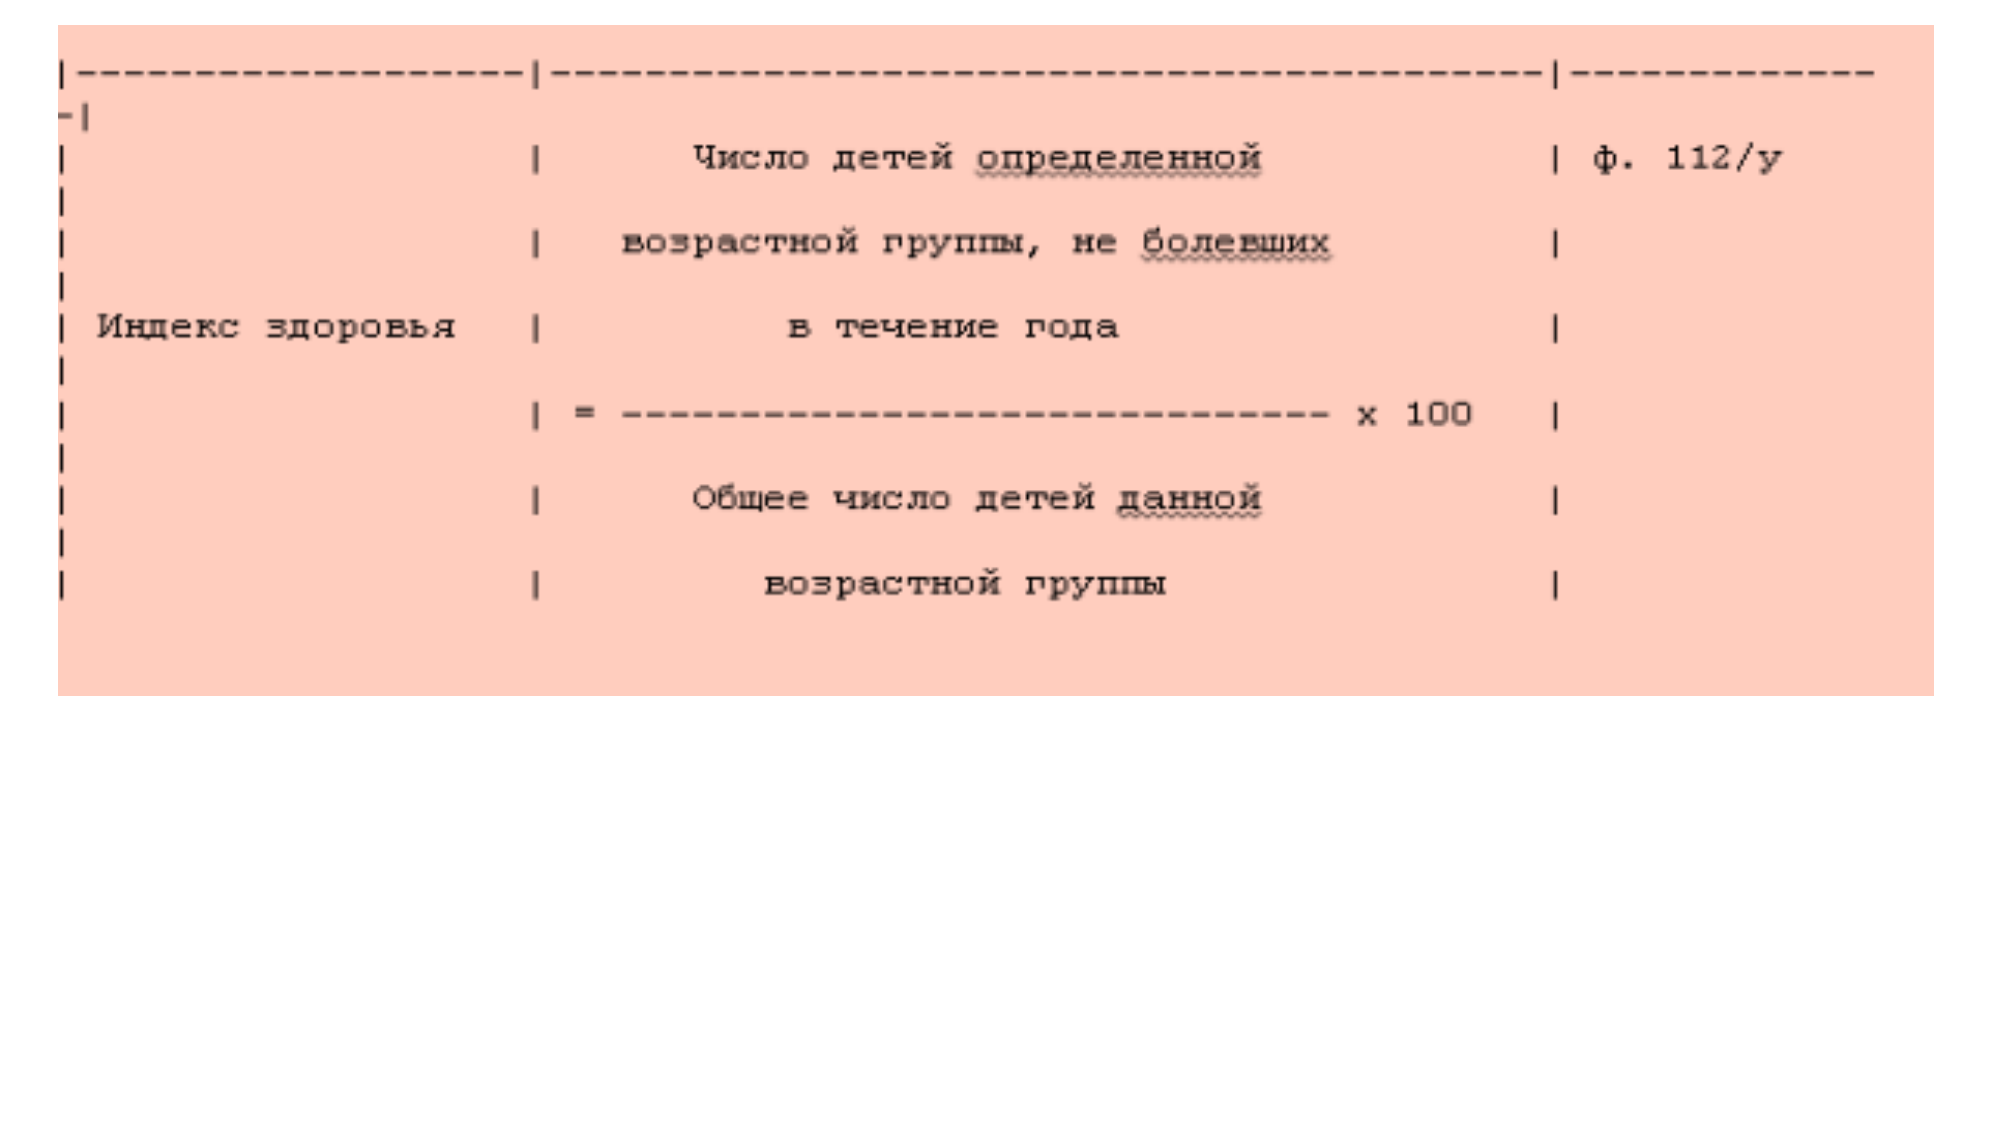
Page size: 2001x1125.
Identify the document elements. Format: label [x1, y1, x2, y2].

list [58, 25, 1934, 697]
